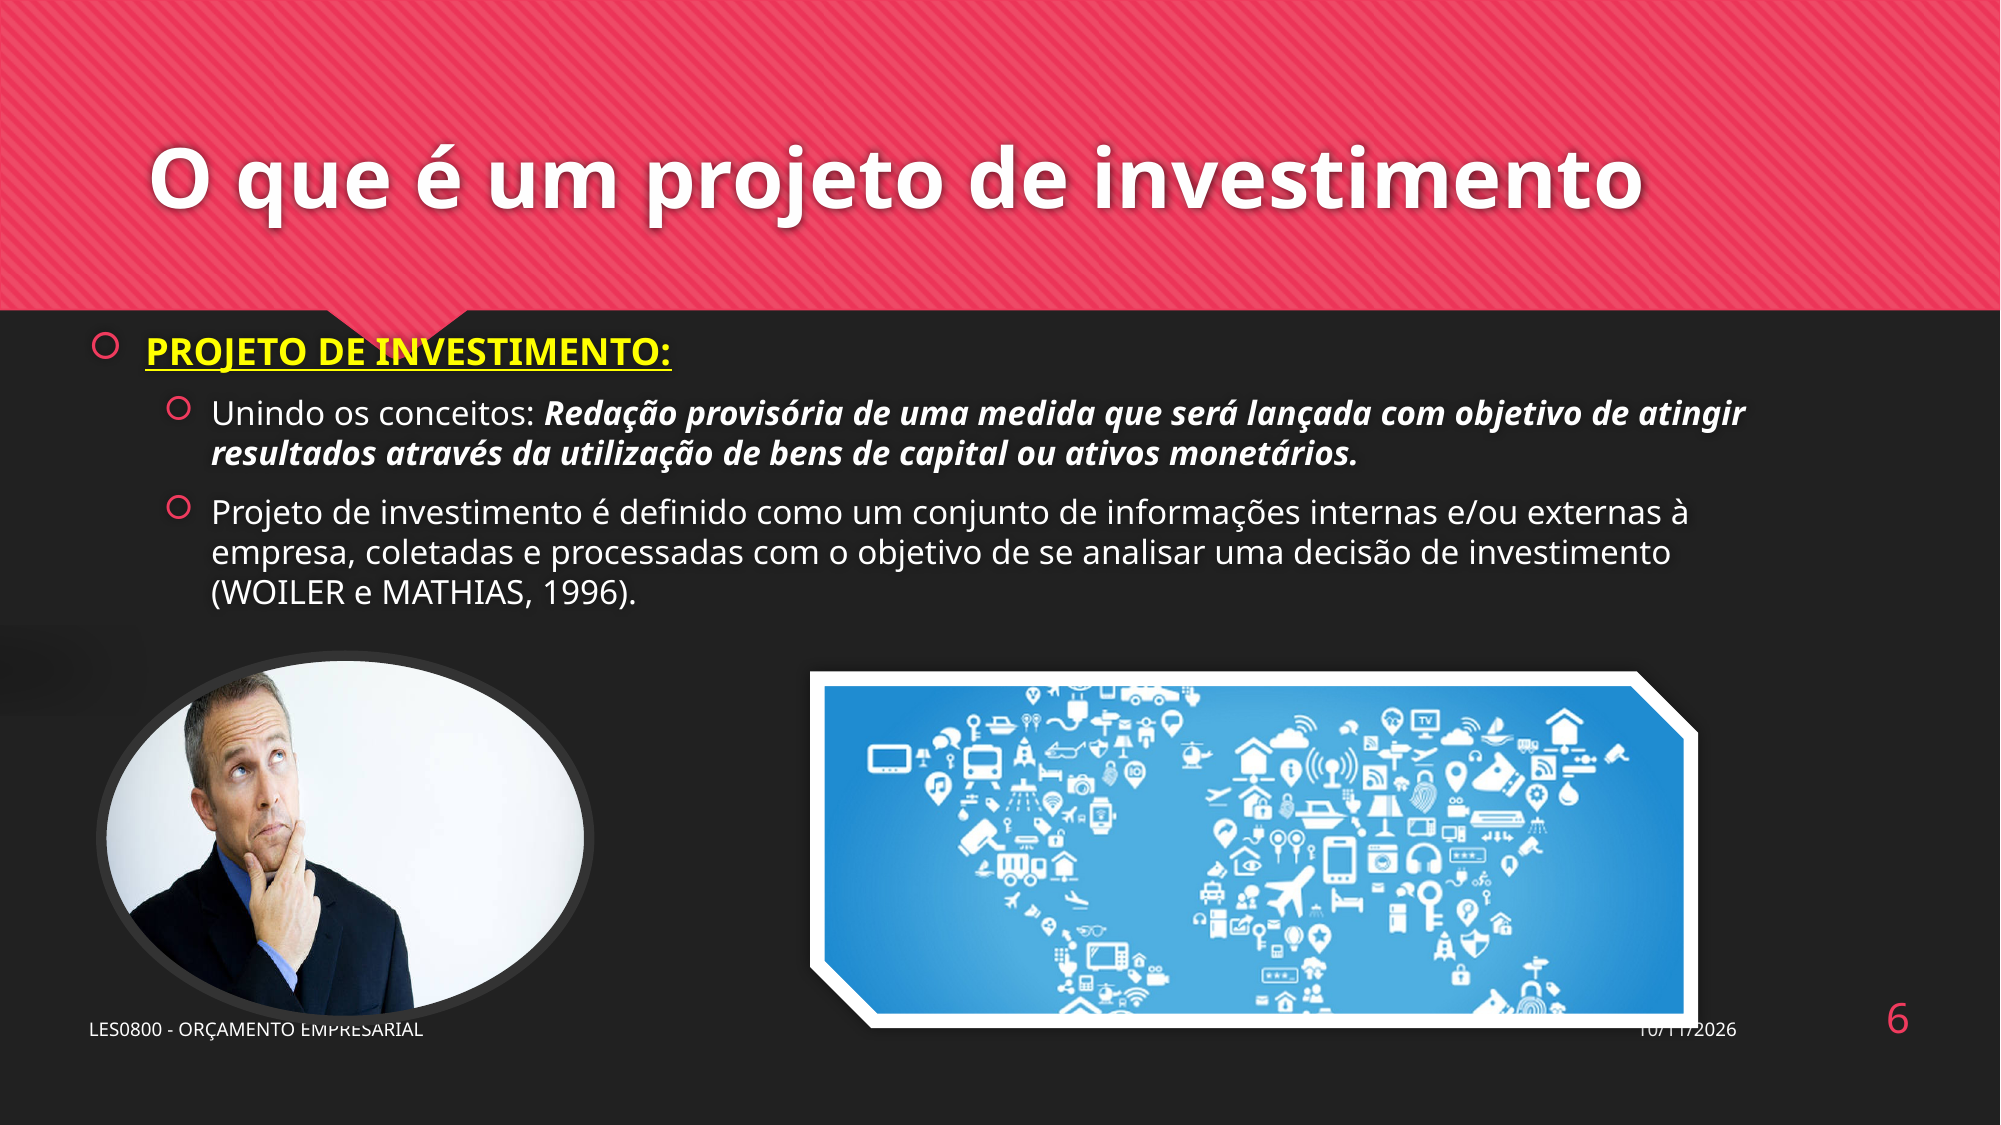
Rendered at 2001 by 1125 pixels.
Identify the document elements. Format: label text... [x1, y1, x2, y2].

footer LES0800 - ORÇAMENTO EMPRESARIAL [74, 991, 1493, 1051]
title O que é um projeto de investimento [132, 73, 1868, 233]
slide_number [1531, 991, 1751, 1051]
list PROJETO DE INVESTIMENTO: Unindo os conceitos: Redação provisória de uma medida que será lançada com objetivo de atingir resultados através da utilização de bens de capital ou ativos monetários. Projeto de investimento é definido como um conjunto de informações internas e/ou externas à empresa, coletadas e processadas com o objetivo de se analisar uma decisão de investimento (WOILER e MATHIAS, 1996). [74, 212, 1806, 809]
slide_number 6 [1751, 970, 1926, 1051]
picture [101, 655, 590, 1022]
picture [817, 678, 1692, 1022]
